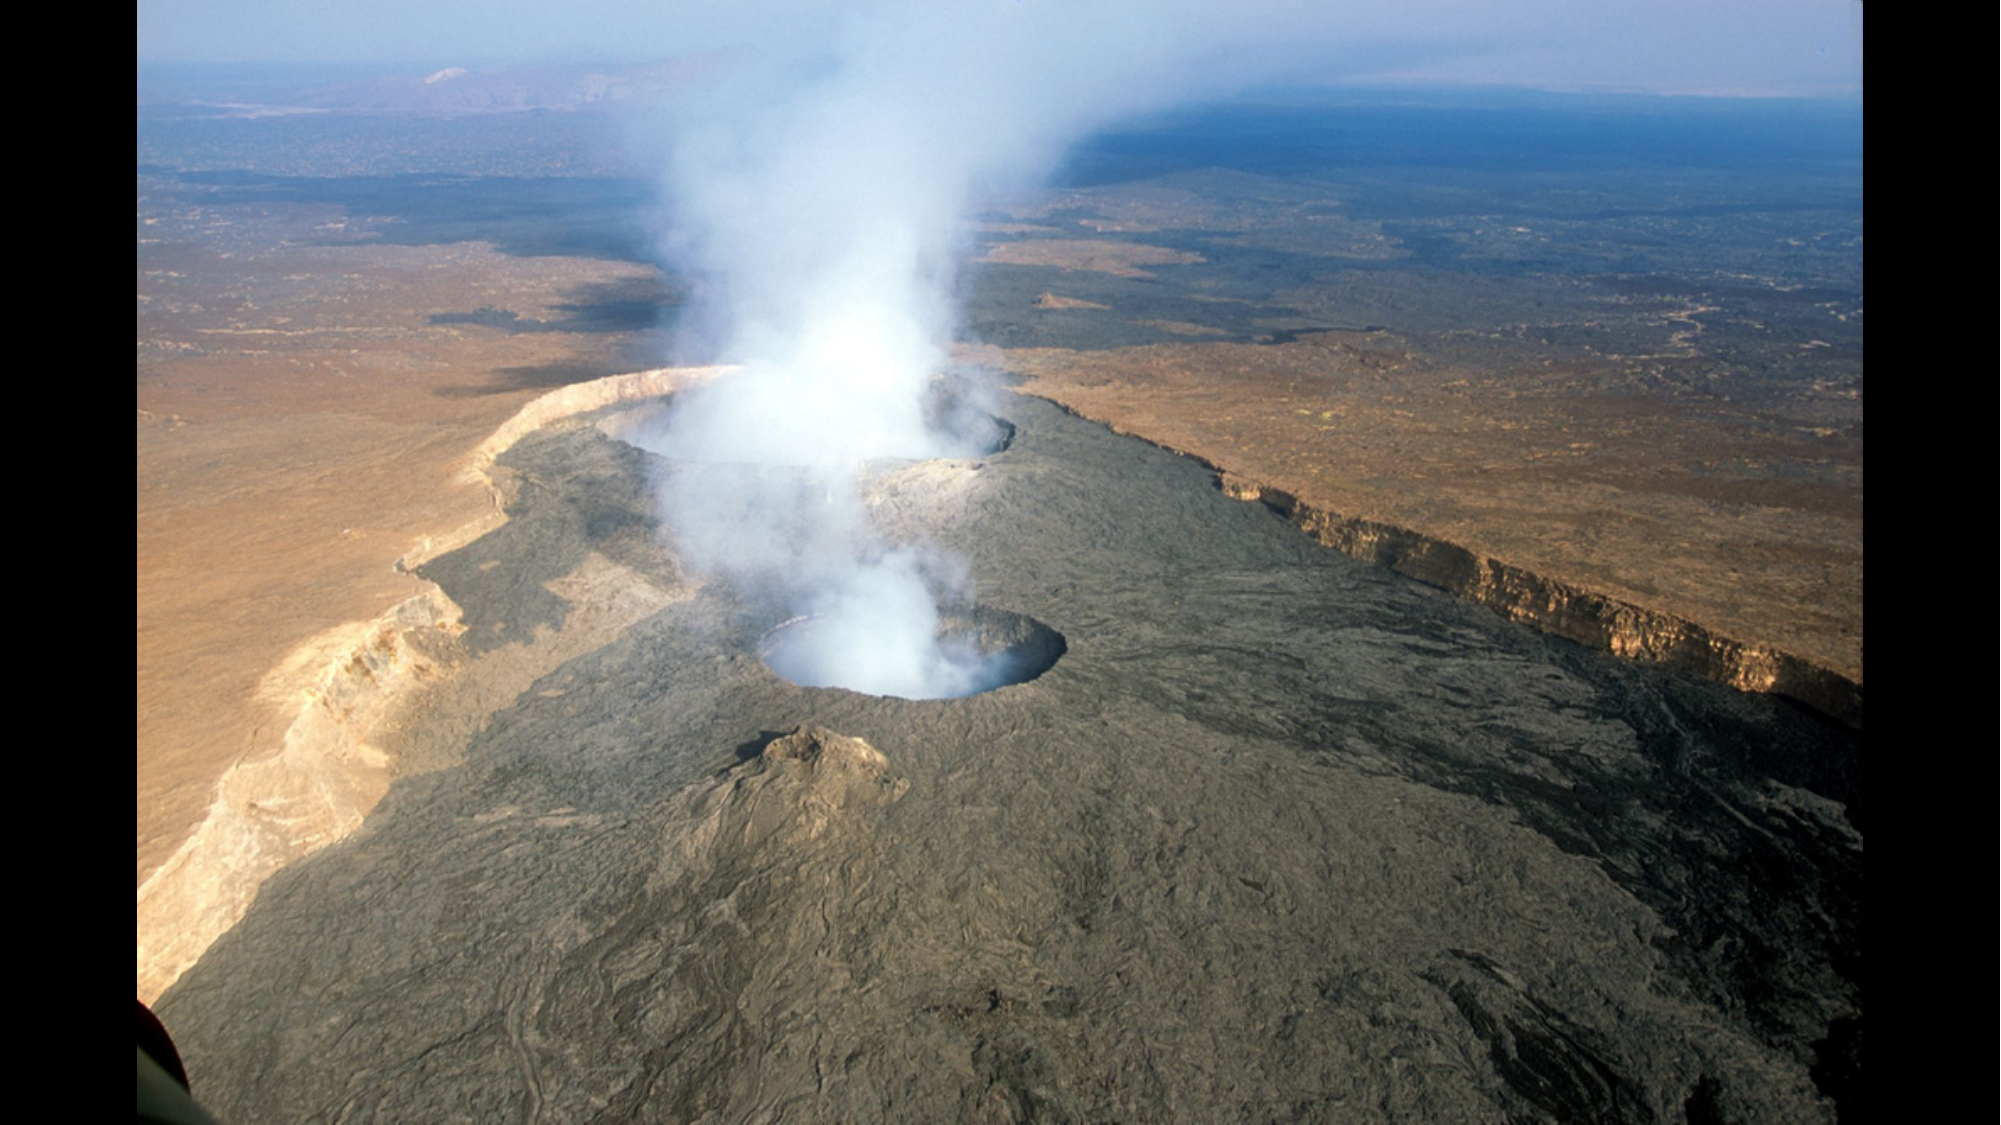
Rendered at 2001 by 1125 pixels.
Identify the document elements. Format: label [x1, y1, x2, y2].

picture [137, 0, 1863, 1125]
